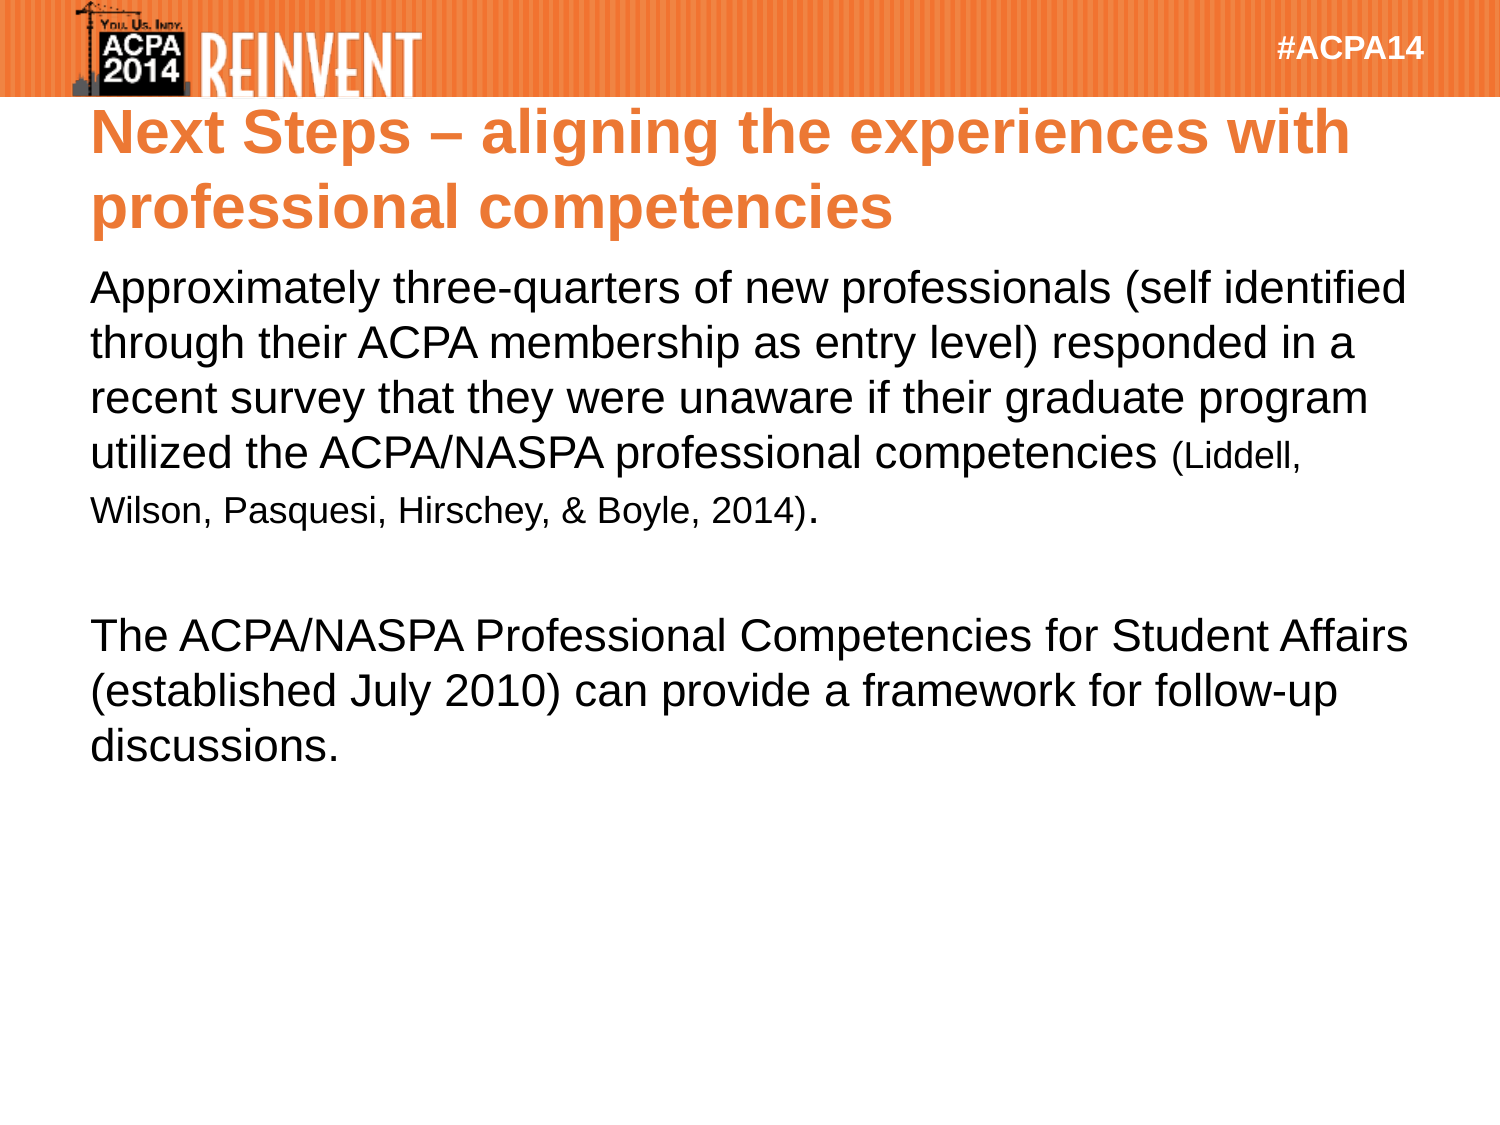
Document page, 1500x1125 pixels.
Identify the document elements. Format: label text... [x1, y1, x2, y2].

list Approximately three-quarters of new professionals (self identified through their ACPA membership as entry level) responded in a recent survey that they were unaware if their graduate program utilized the ACPA/NASPA professional competencies (Liddell, Wilson, Pasquesi, Hirschey, & Boyle, 2014). The ACPA/NASPA Professional Competencies for Student Affairs (established July 2010) can provide a framework for follow-up discussions. [75, 249, 1425, 1063]
picture [0, 0, 1500, 115]
title Next Steps – aligning the experiences with professional competencies [75, 99, 1425, 233]
